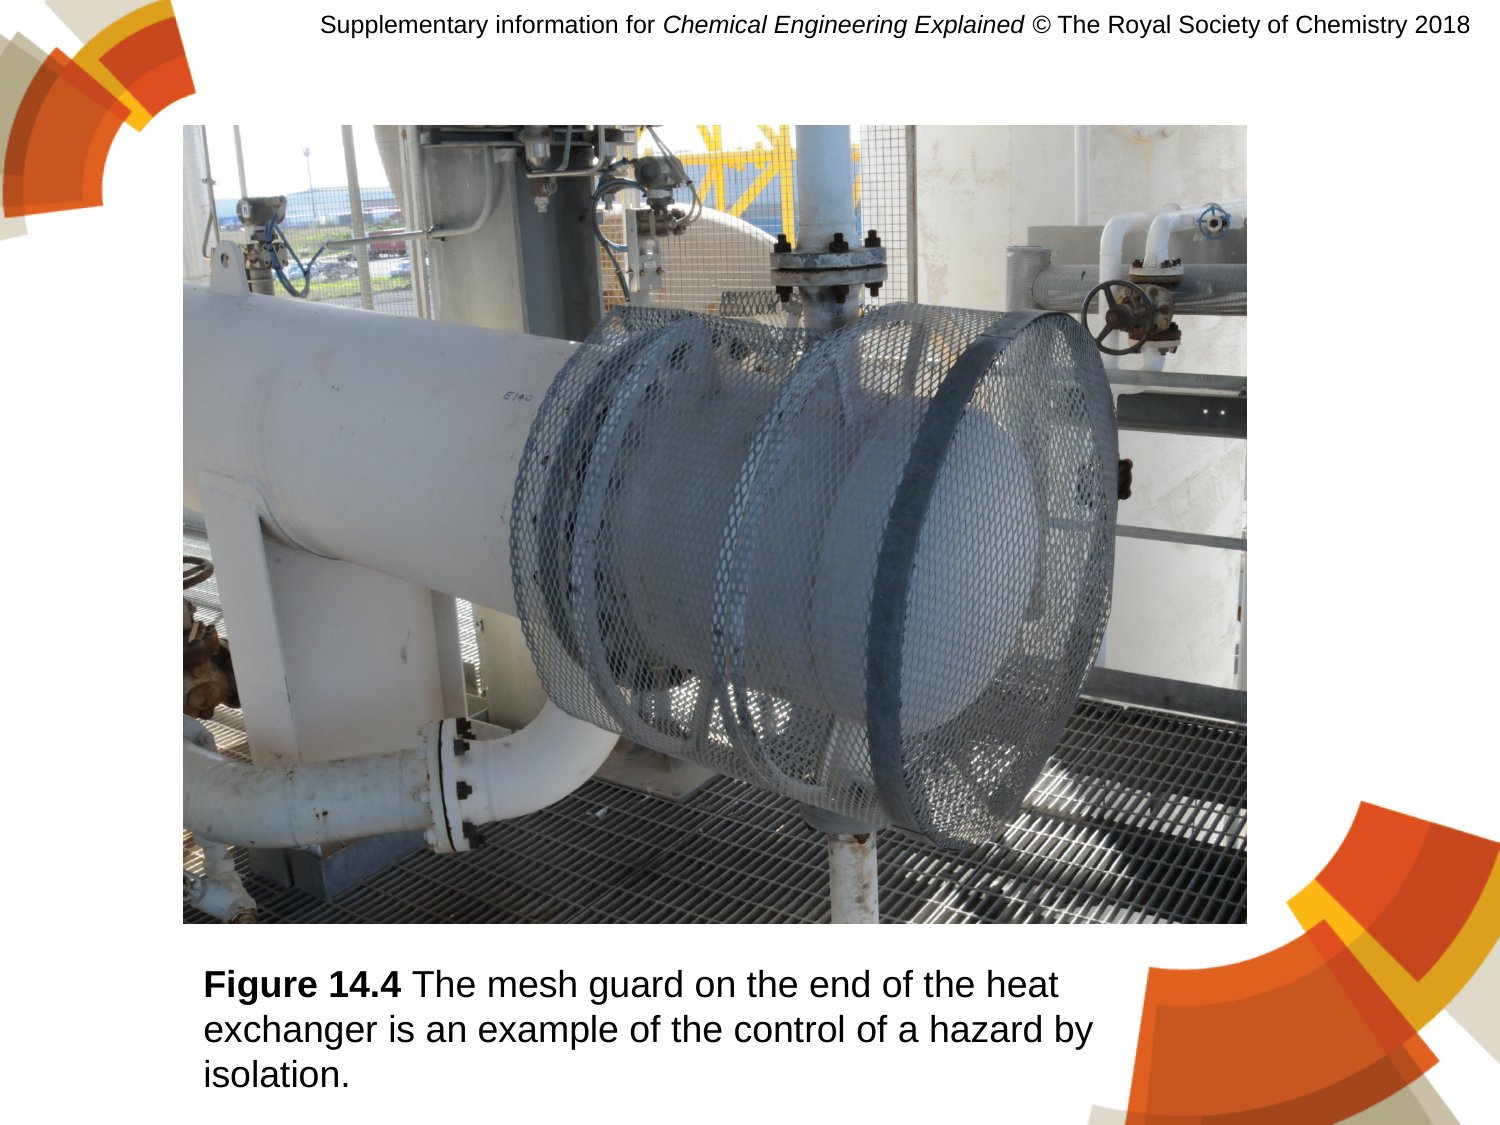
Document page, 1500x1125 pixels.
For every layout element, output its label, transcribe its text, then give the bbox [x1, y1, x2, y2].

text_box Supplementary information for Chemical Engineering Explained © The Royal Society of Chemistry 2018 [305, 1, 1500, 46]
picture [0, 0, 1500, 1125]
text_box Figure 14.4 The mesh guard on the end of the heat exchanger is an example of the control of a hazard by isolation. [188, 952, 1110, 1102]
